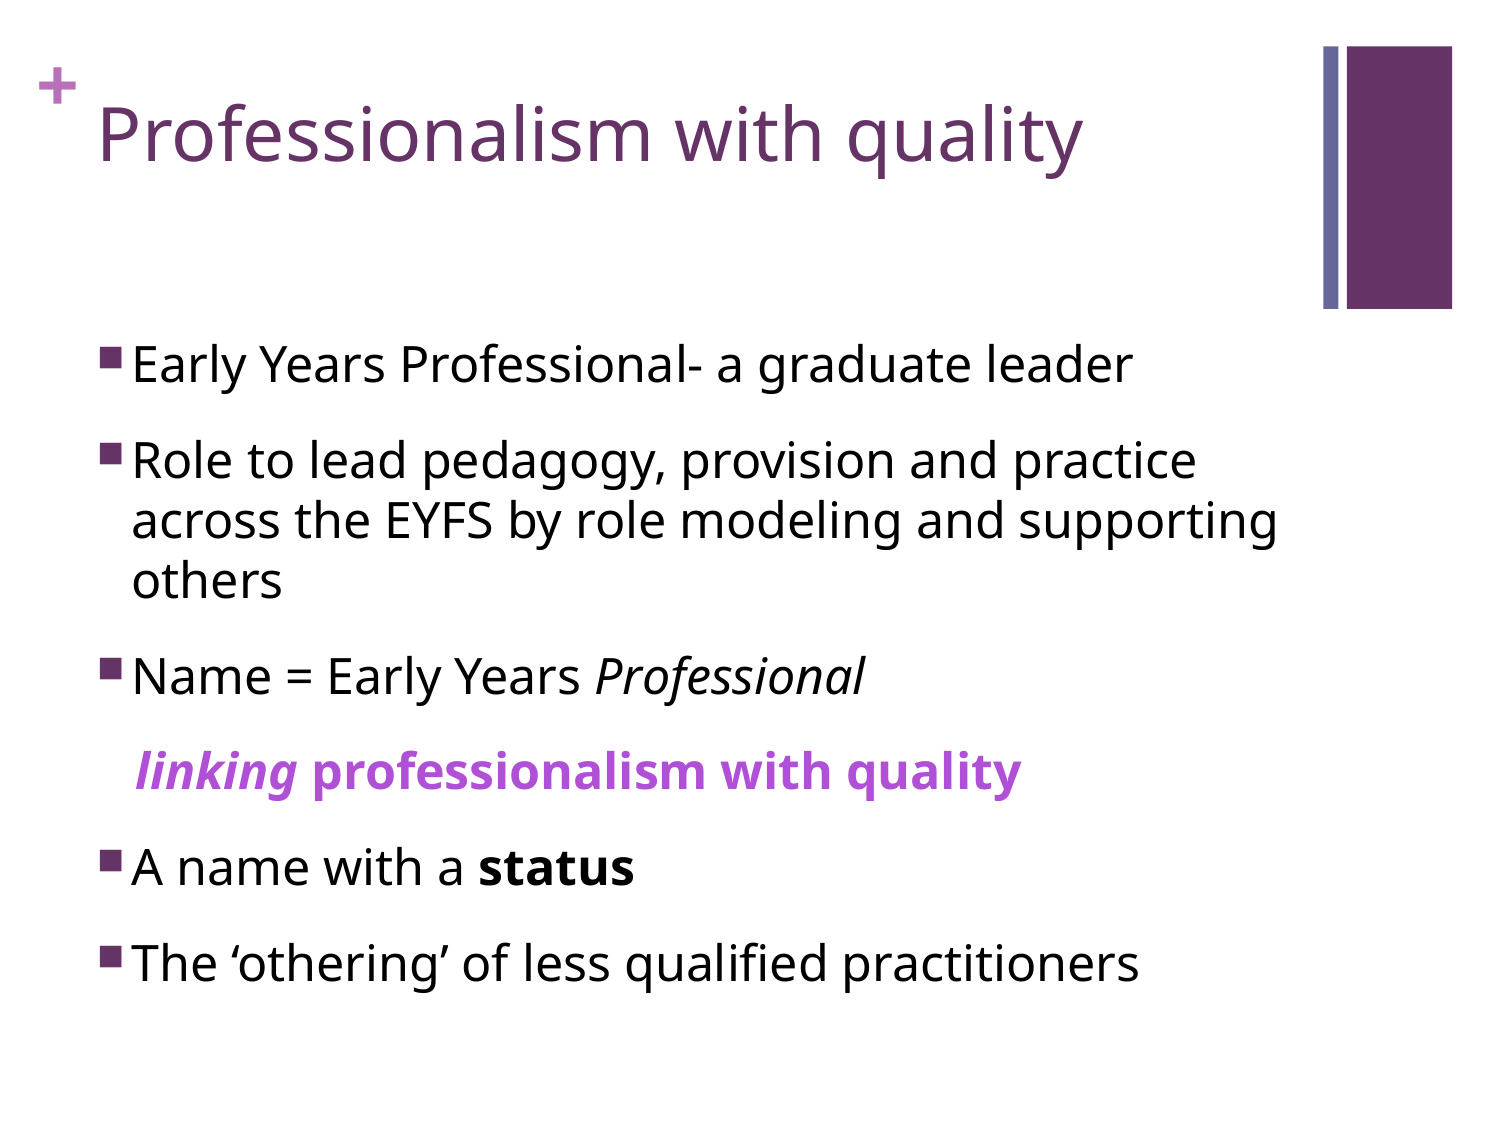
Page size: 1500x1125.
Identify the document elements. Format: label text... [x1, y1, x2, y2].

title Professionalism with quality [81, 79, 1322, 263]
list Early Years Professional- a graduate leader Role to lead pedagogy, provision and practice across the EYFS by role modeling and supporting others Name = Early Years Professional linking professionalism with quality A name with a status The ‘othering’ of less qualified practitioners [81, 324, 1322, 1005]
